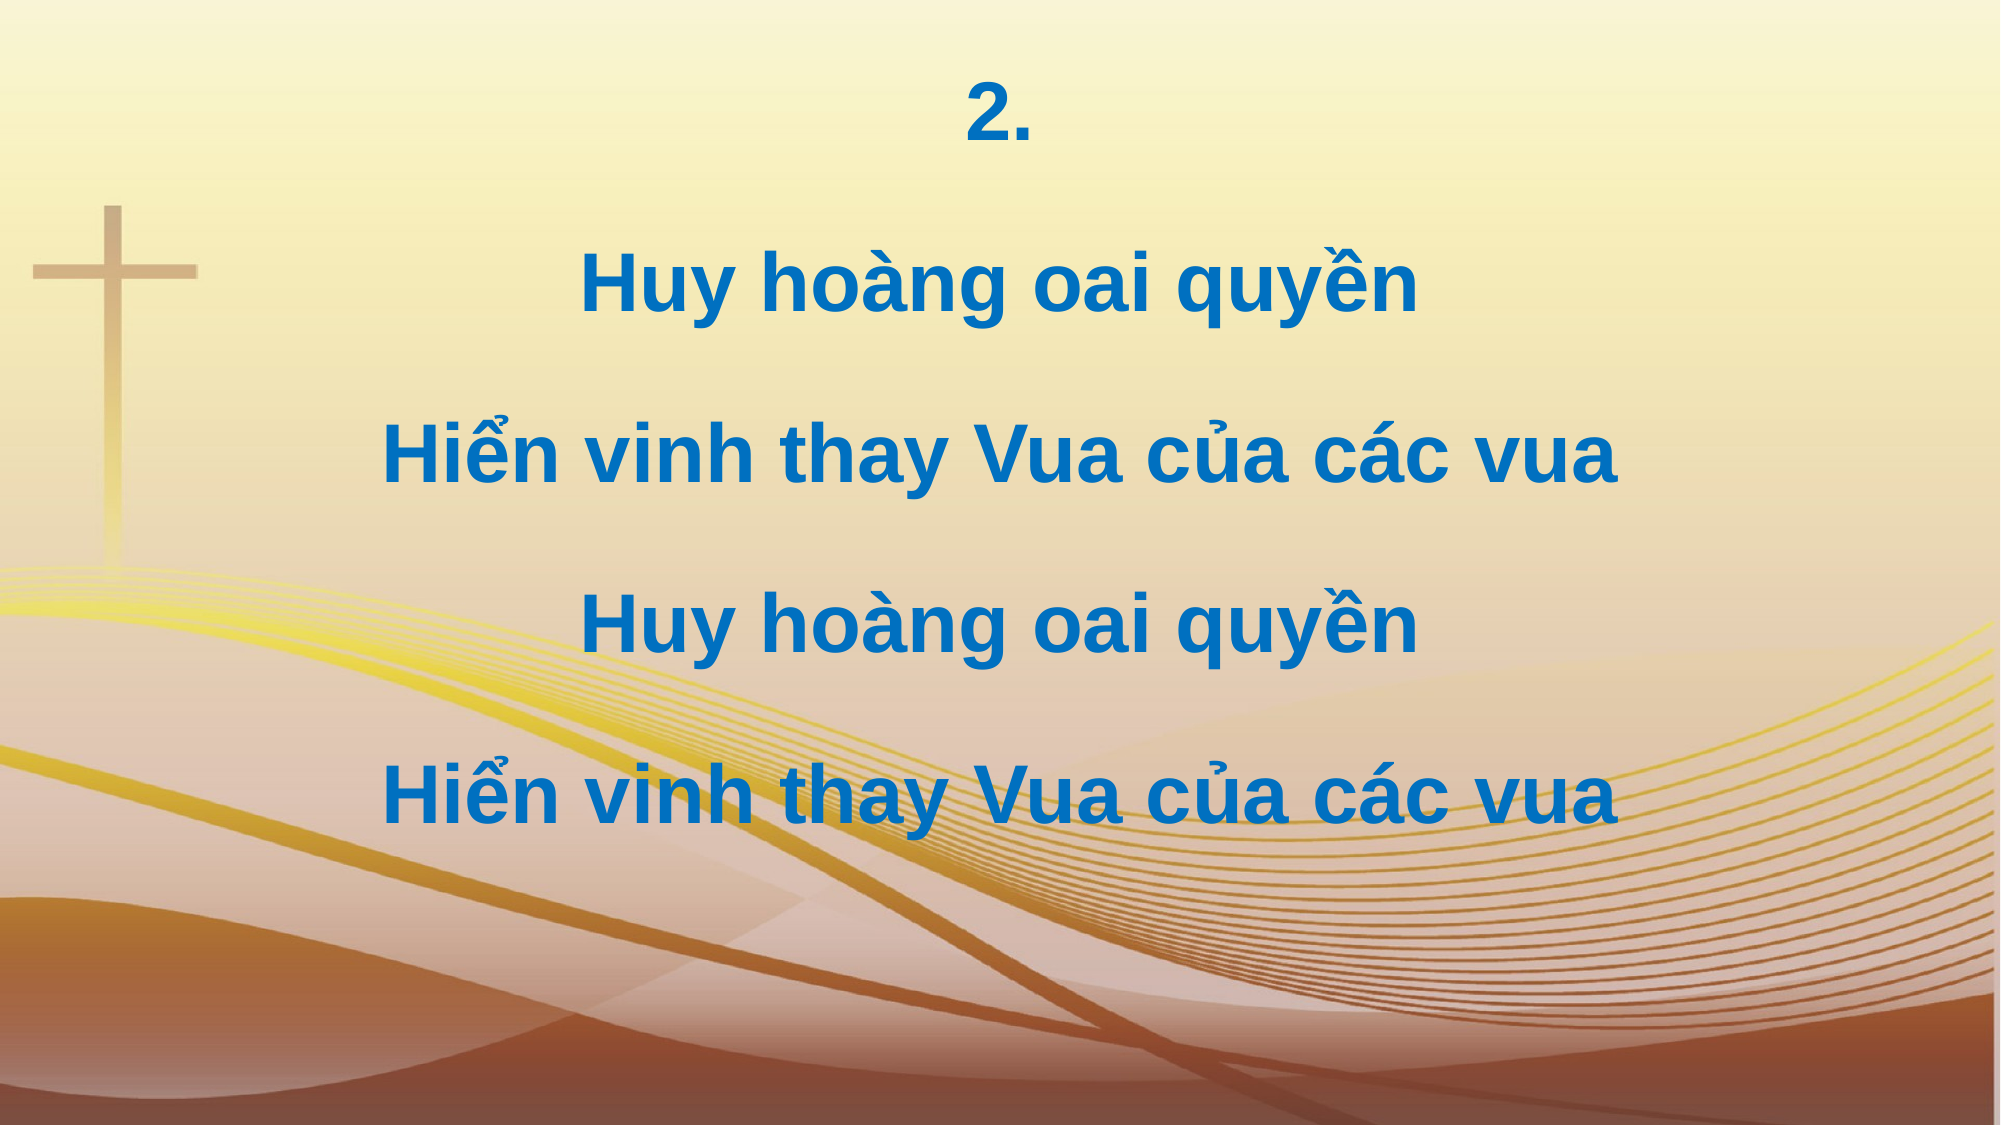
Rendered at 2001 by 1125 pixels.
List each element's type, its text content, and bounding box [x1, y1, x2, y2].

list 2. Huy hoàng oai quyền Hiển vinh thay Vua của các vua Huy hoàng oai quyền Hiển vinh thay Vua của các vua [0, 0, 2000, 1125]
